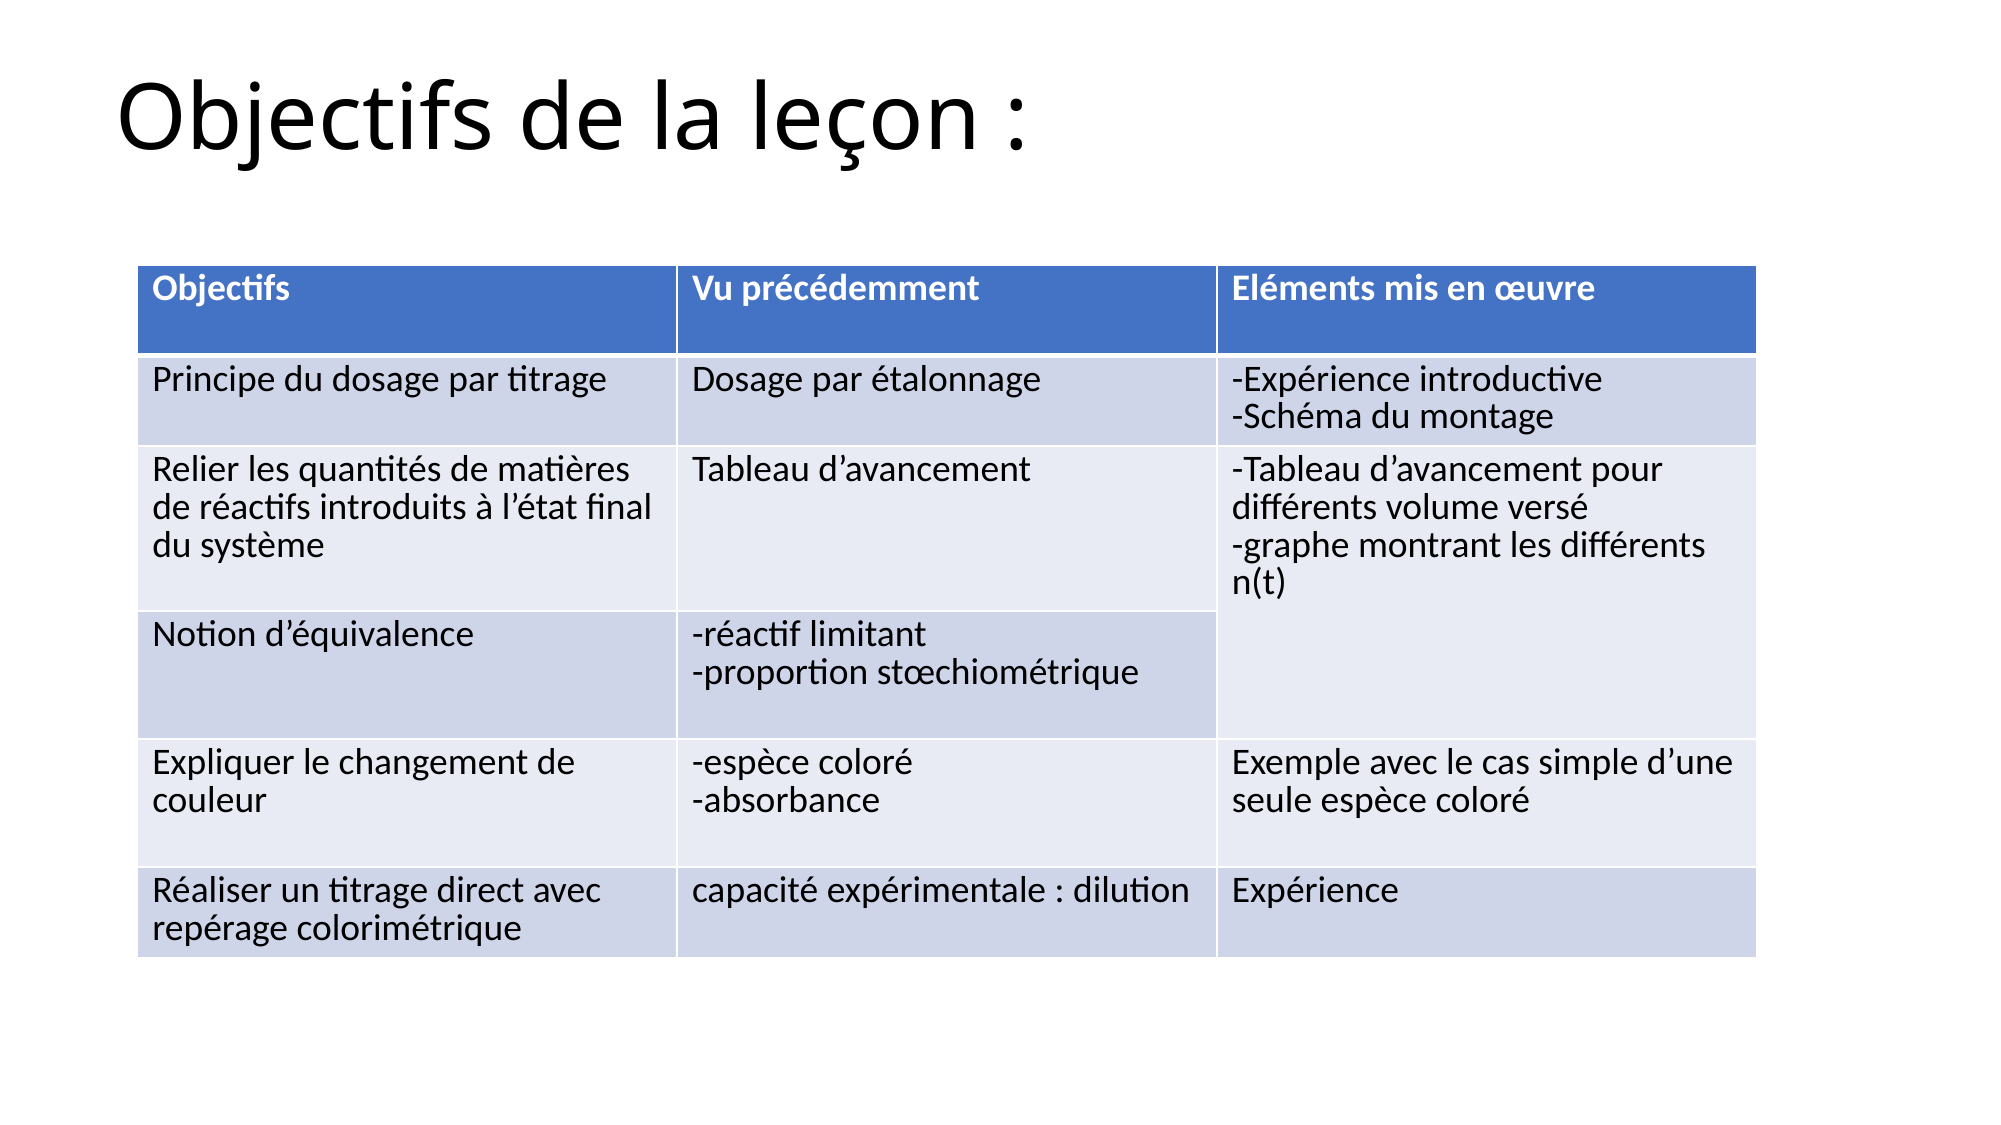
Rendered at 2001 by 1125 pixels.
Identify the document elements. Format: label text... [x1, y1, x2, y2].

table_cell capacité expérimentale : dilution [678, 868, 1216, 957]
table_cell Relier les quantités de matières de réactifs introduits à l’état final du système [138, 447, 676, 610]
table_header Eléments mis en œuvre [1218, 266, 1756, 353]
table_header Vu précédemment [678, 266, 1216, 353]
table_cell Principe du dosage par titrage [138, 358, 676, 445]
table_cell Expliquer le changement de couleur [138, 740, 676, 866]
table_header Objectifs [138, 266, 676, 353]
title Objectifs de la leçon : [100, 11, 1826, 230]
table_cell Réaliser un titrage direct avec repérage colorimétrique [138, 868, 676, 957]
table_cell -réactif limitant -proportion stœchiométrique [678, 612, 1216, 738]
table_cell -Expérience introductive -Schéma du montage [1218, 358, 1756, 445]
table_cell -espèce coloré -absorbance [678, 740, 1216, 866]
table_cell Notion d’équivalence [138, 612, 676, 738]
table_cell Expérience [1218, 868, 1756, 957]
table_cell Exemple avec le cas simple d’une seule espèce coloré [1218, 740, 1756, 866]
table_cell -Tableau d’avancement pour différents volume versé -graphe montrant les différents n(t) [1218, 447, 1756, 738]
table_cell Dosage par étalonnage [678, 358, 1216, 445]
table_cell Tableau d’avancement [678, 447, 1216, 610]
